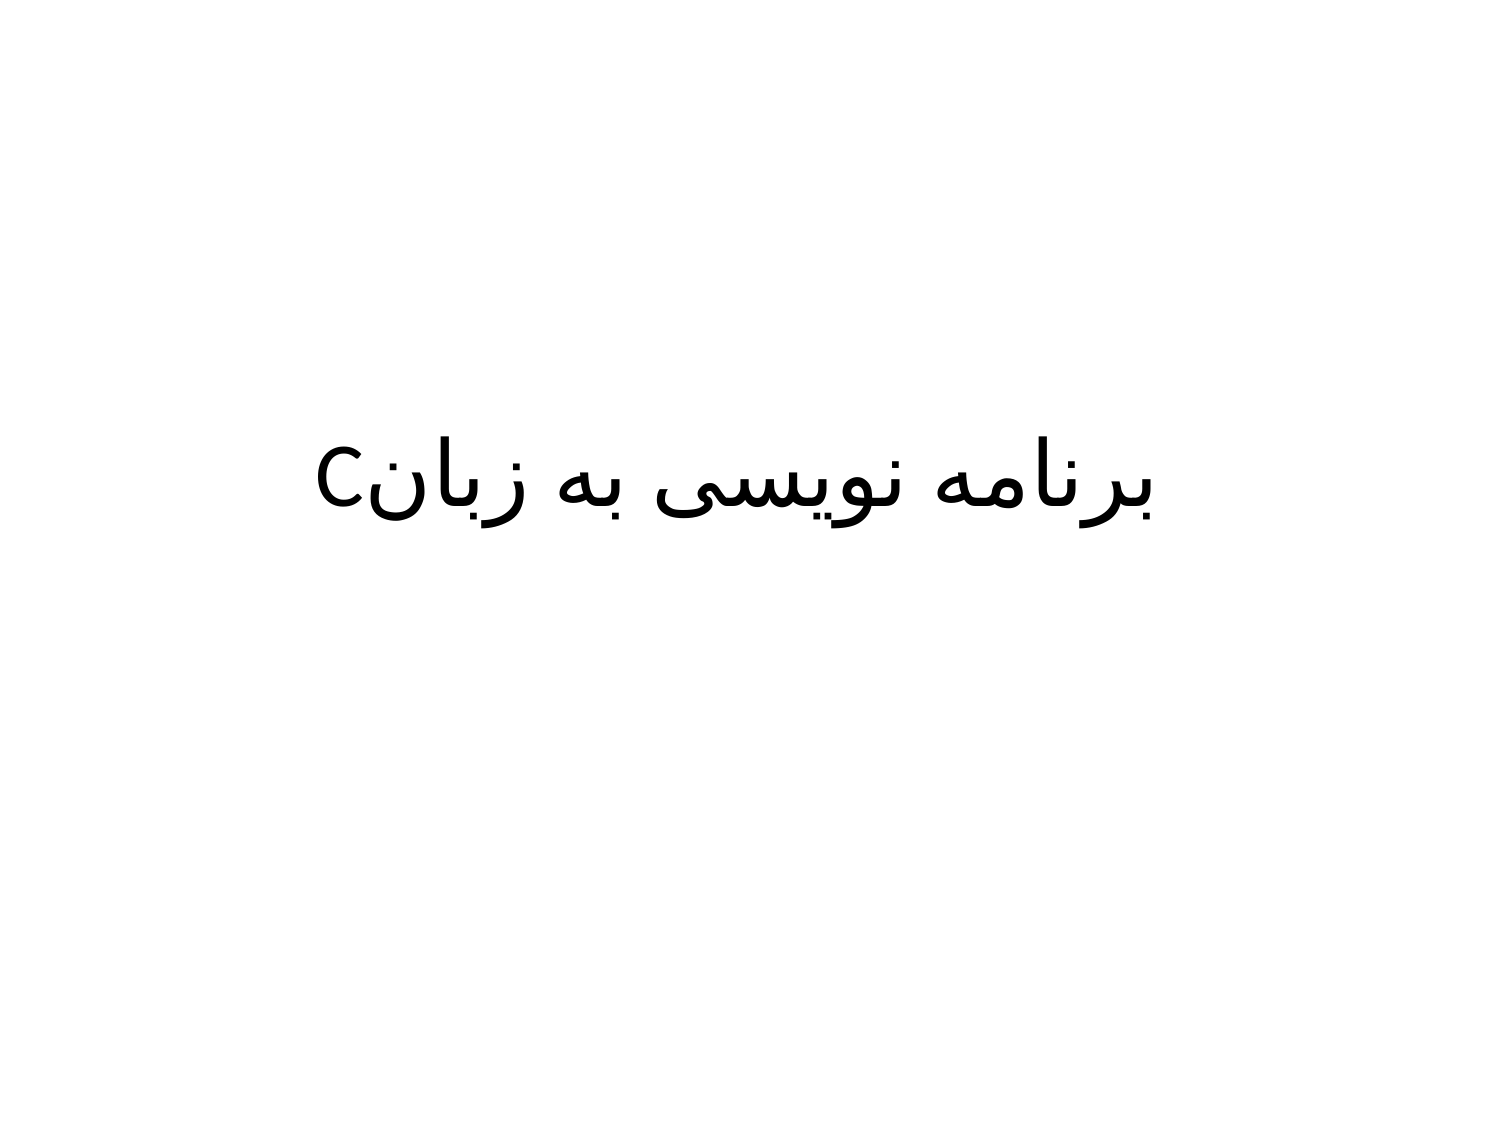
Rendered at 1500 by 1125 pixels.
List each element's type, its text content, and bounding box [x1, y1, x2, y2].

title Cبرنامه نویسی به زبان [112, 349, 1388, 591]
